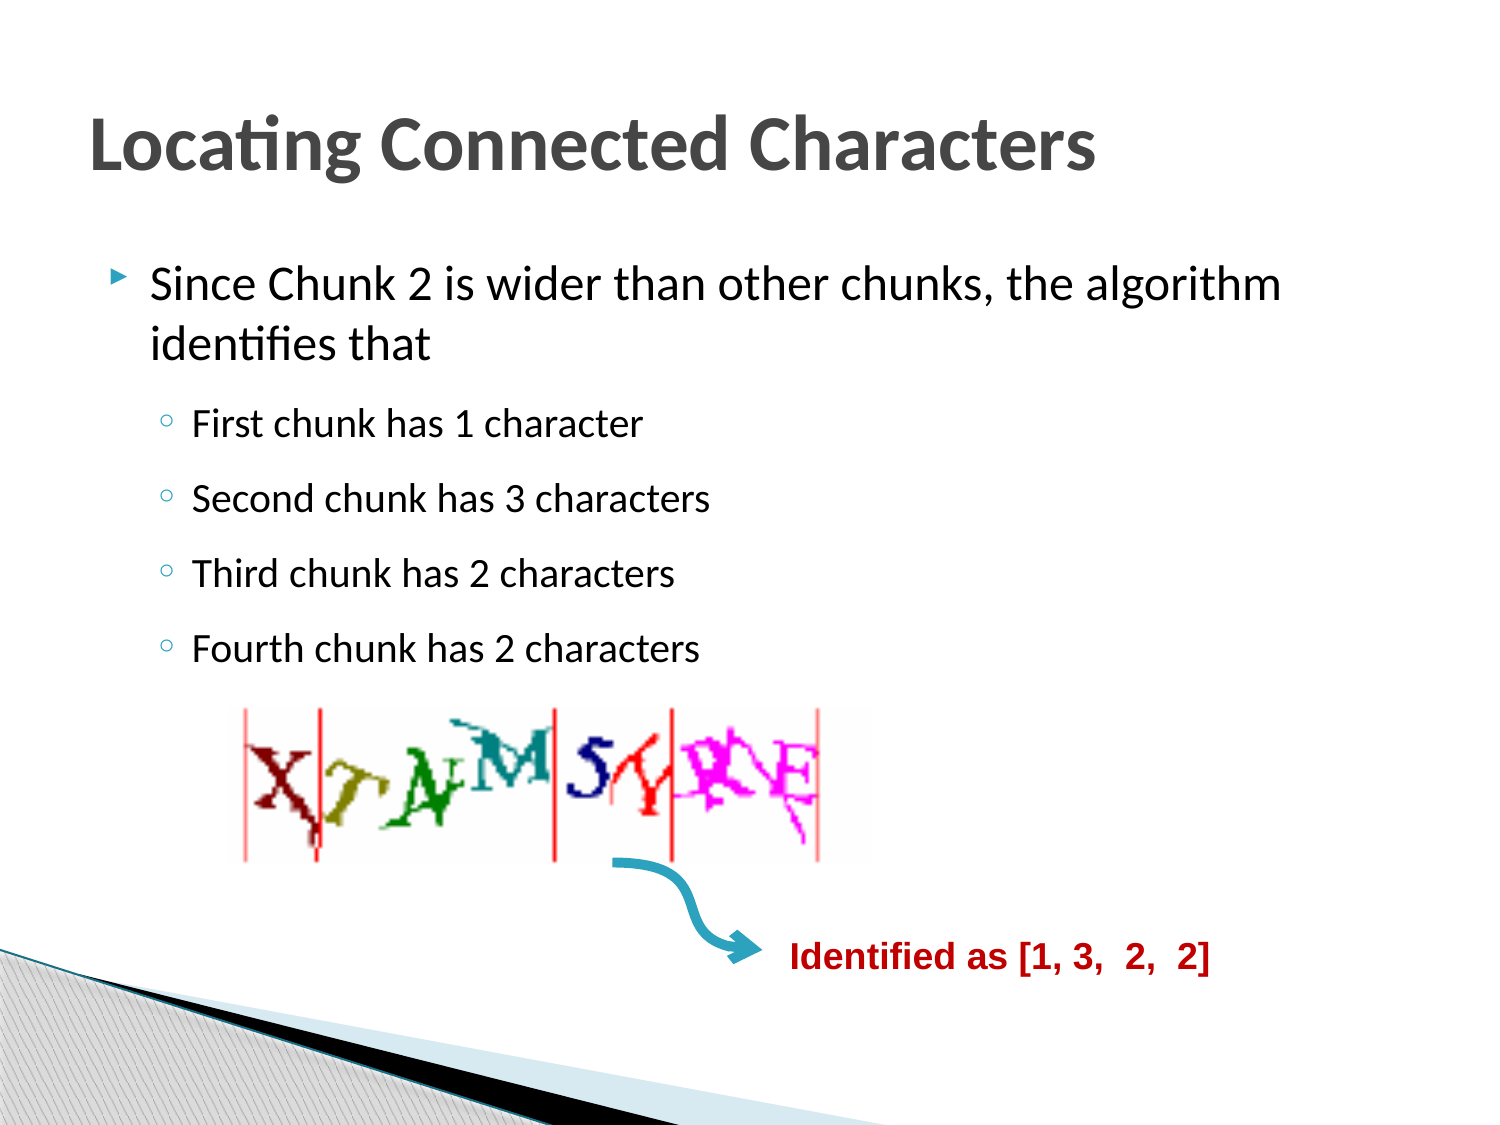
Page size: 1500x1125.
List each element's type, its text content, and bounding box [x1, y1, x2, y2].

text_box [612, 862, 763, 951]
picture [174, 699, 881, 874]
title Locating Connected Characters [75, 45, 1425, 233]
text_box Identified as [1, 3, 2, 2] [774, 924, 1388, 985]
list Since Chunk 2 is wider than other chunks, the algorithm identifies that First chunk has 1 character Second chunk has 3 characters Third chunk has 2 characters Fourth chunk has 2 characters [74, 242, 1426, 986]
